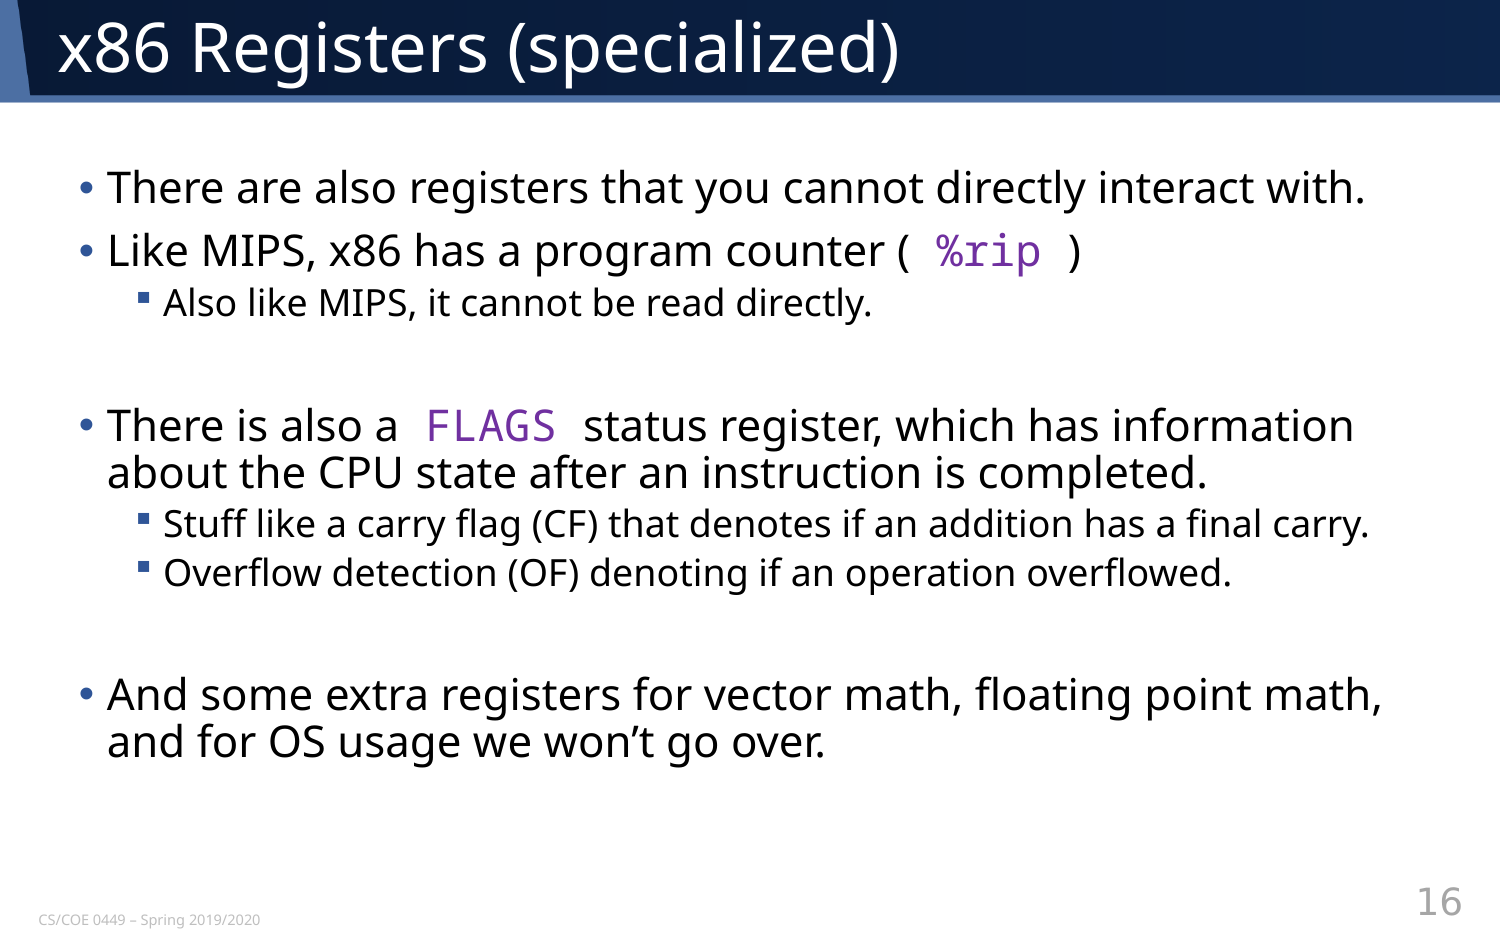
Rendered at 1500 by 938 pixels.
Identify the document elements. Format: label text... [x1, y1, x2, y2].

list There are also registers that you cannot directly interact with. Like MIPS, x86 has a program counter ( %rip ) Also like MIPS, it cannot be read directly. There is also a FLAGS status register, which has information about the CPU state after an instruction is completed. Stuff like a carry flag (CF) that denotes if an addition has a final carry. Overflow detection (OF) denoting if an operation overflowed. And some extra registers for vector math, floating point math, and for OS usage we won’t go over. [63, 158, 1433, 845]
title x86 Registers (specialized) [42, 3, 1500, 97]
slide_number 16 [1376, 875, 1478, 926]
footer CS/COE 0449 – Spring 2019/2020 [0, 906, 299, 936]
picture [0, 0, 1500, 938]
